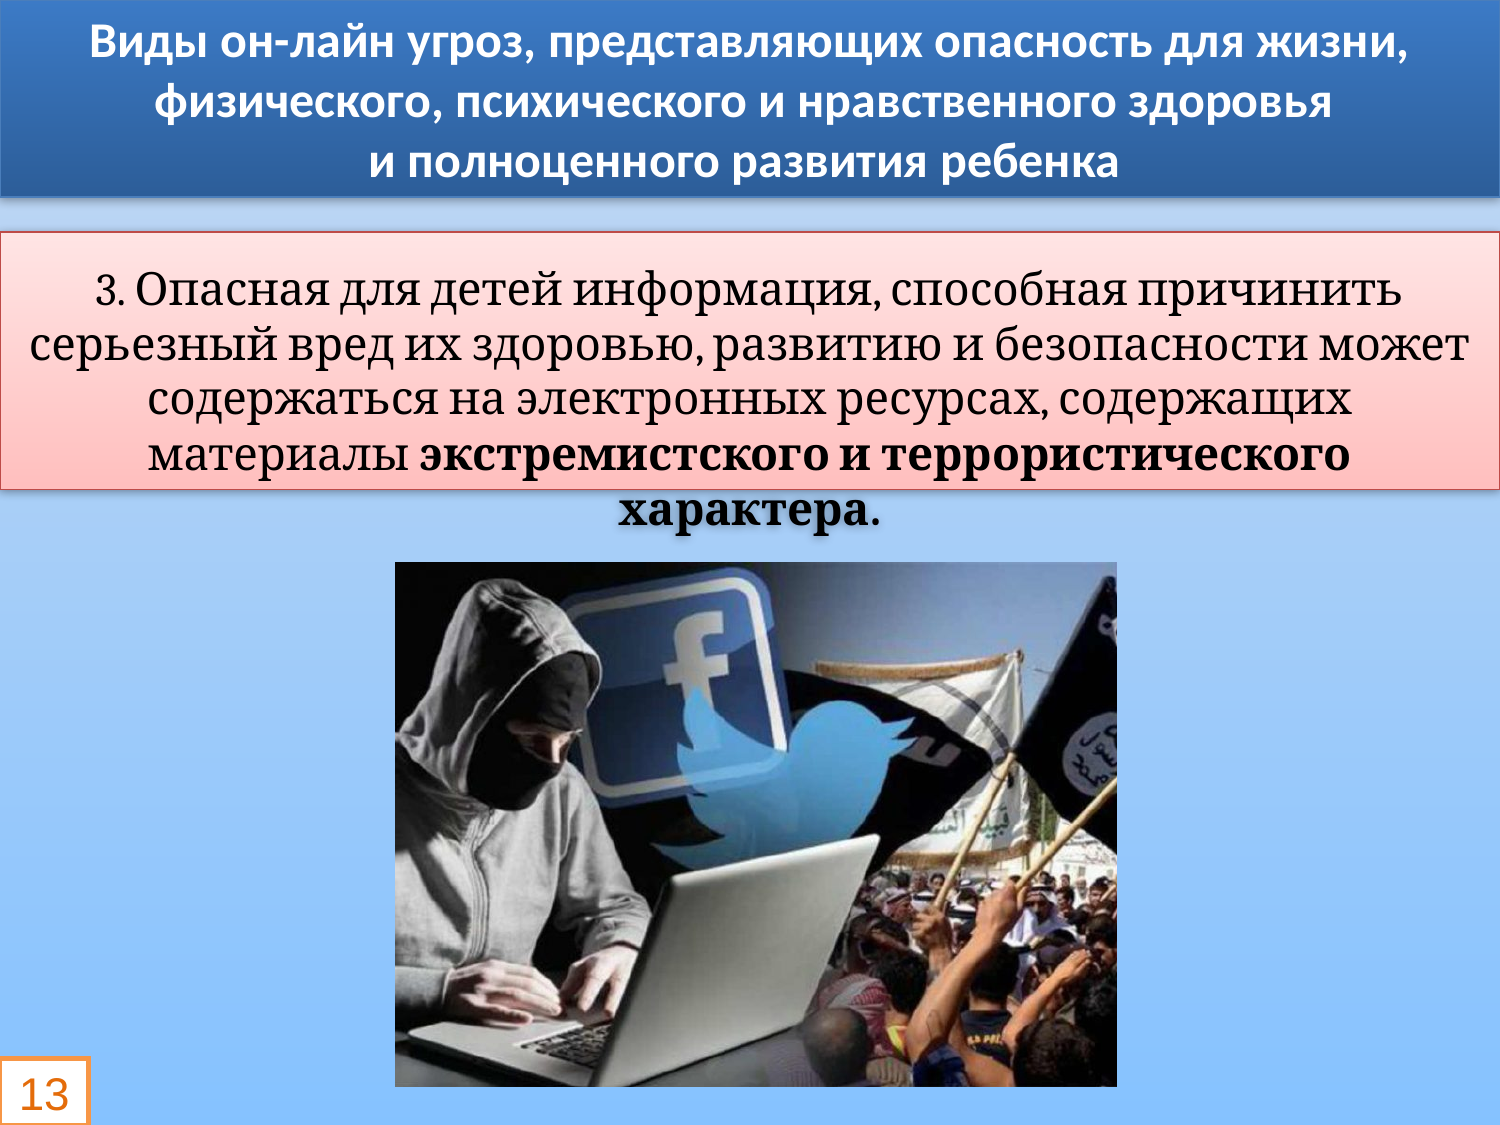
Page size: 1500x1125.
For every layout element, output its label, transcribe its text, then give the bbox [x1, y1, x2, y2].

text_box Виды он-лайн угроз, представляющих опасность для жизни, физического, психического и нравственного здоровья и полноценного развития ребенка [0, 0, 1500, 197]
text_box 13 [0, 1058, 89, 1125]
picture [395, 562, 1117, 1088]
text_box 3. Опасная для детей информация, способная причинить серьезный вред их здоровью, развитию и безопасности может содержаться на электронных ресурсах, содержащих материалы экстремистского и террористического характера. [0, 231, 1500, 490]
